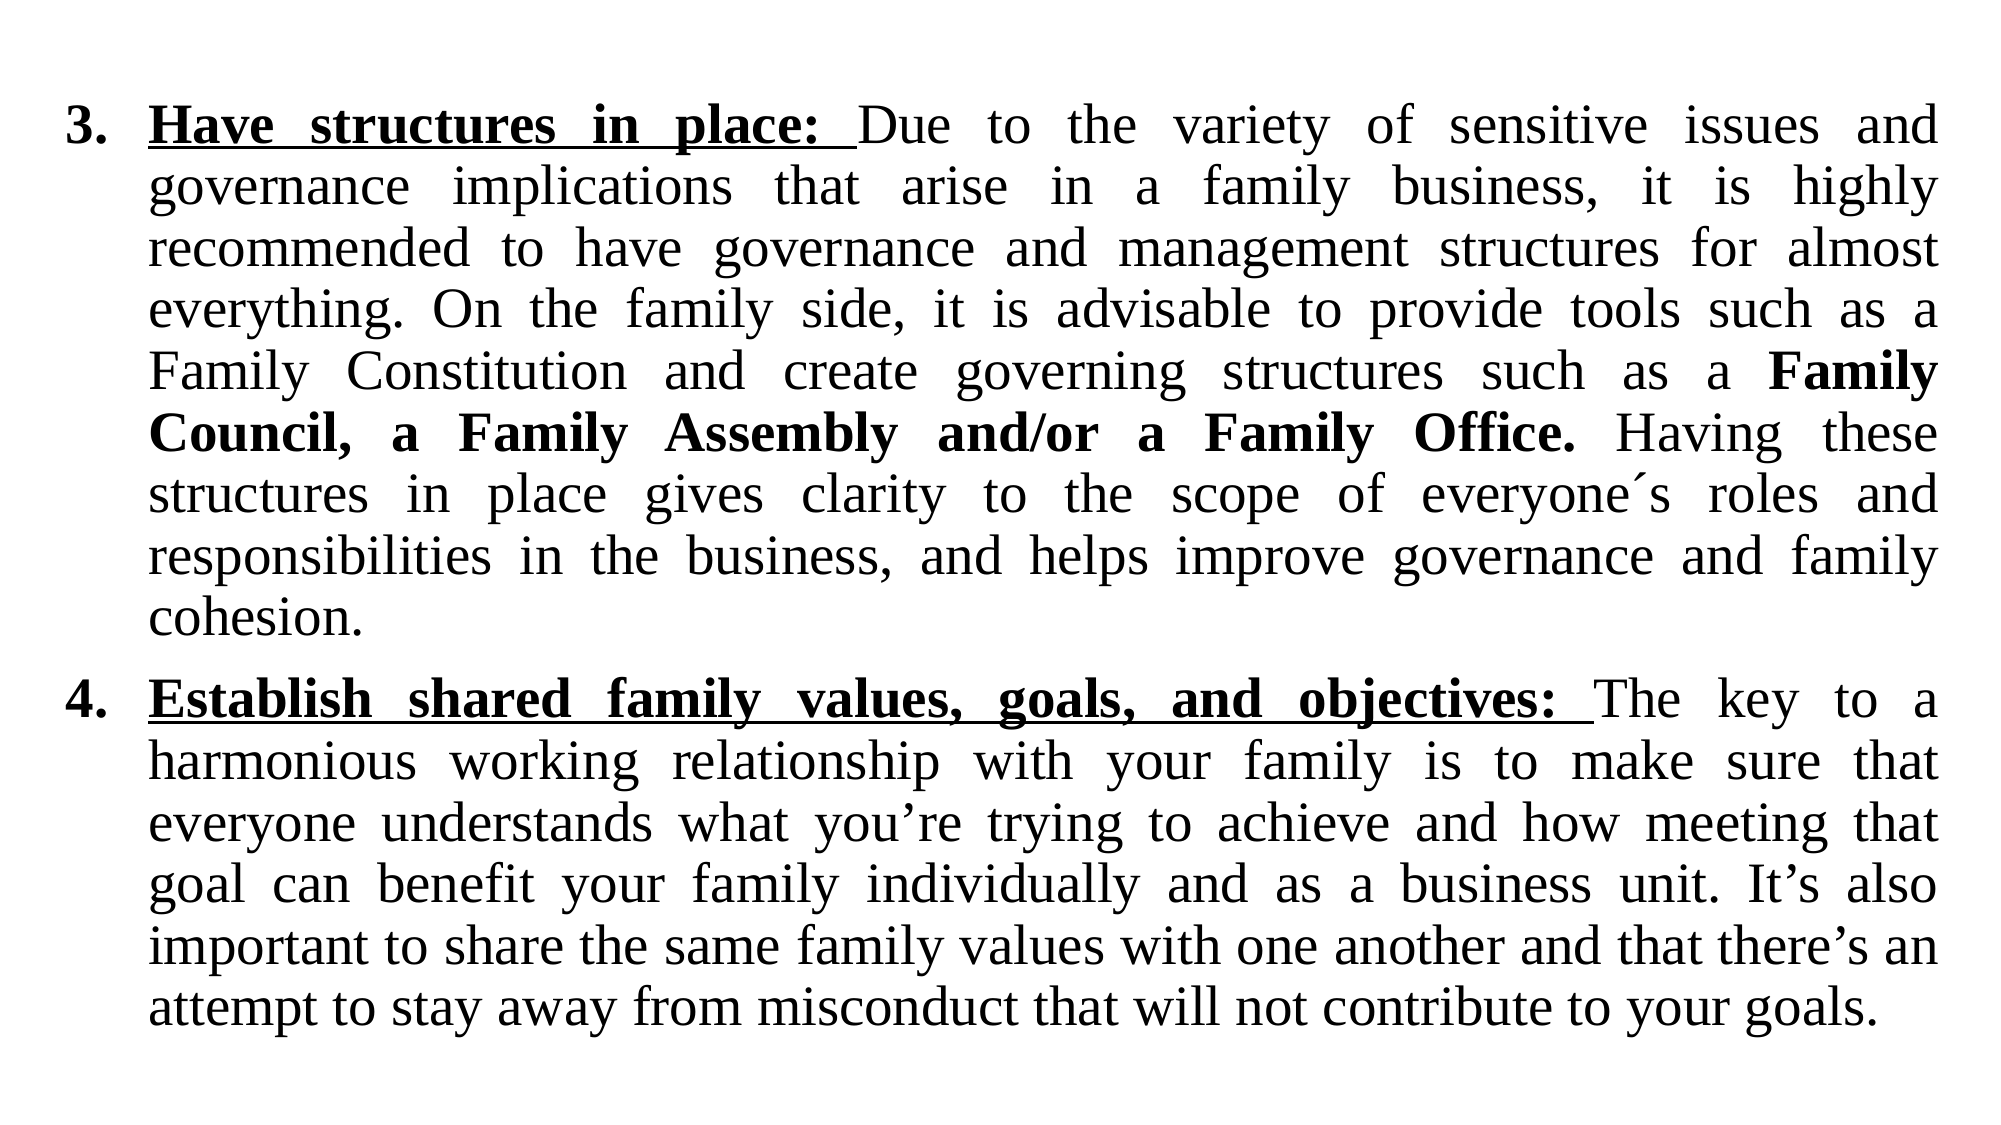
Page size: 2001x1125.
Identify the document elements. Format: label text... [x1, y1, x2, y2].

list Have structures in place: Due to the variety of sensitive issues and governance implications that arise in a family business, it is highly recommended to have governance and management structures for almost everything. On the family side, it is advisable to provide tools such as a Family Constitution and create governing structures such as a Family Council, a Family Assembly and/or a Family Office. Having these structures in place gives clarity to the scope of everyone´s roles and responsibilities in the business, and helps improve governance and family cohesion. Establish shared family values, goals, and objectives: The key to a harmonious working relationship with your family is to make sure that everyone understands what you’re trying to achieve and how meeting that goal can benefit your family individually and as a business unit. It’s also important to share the same family values with one another and that there’s an attempt to stay away from misconduct that will not contribute to your goals. [50, 86, 1955, 1103]
